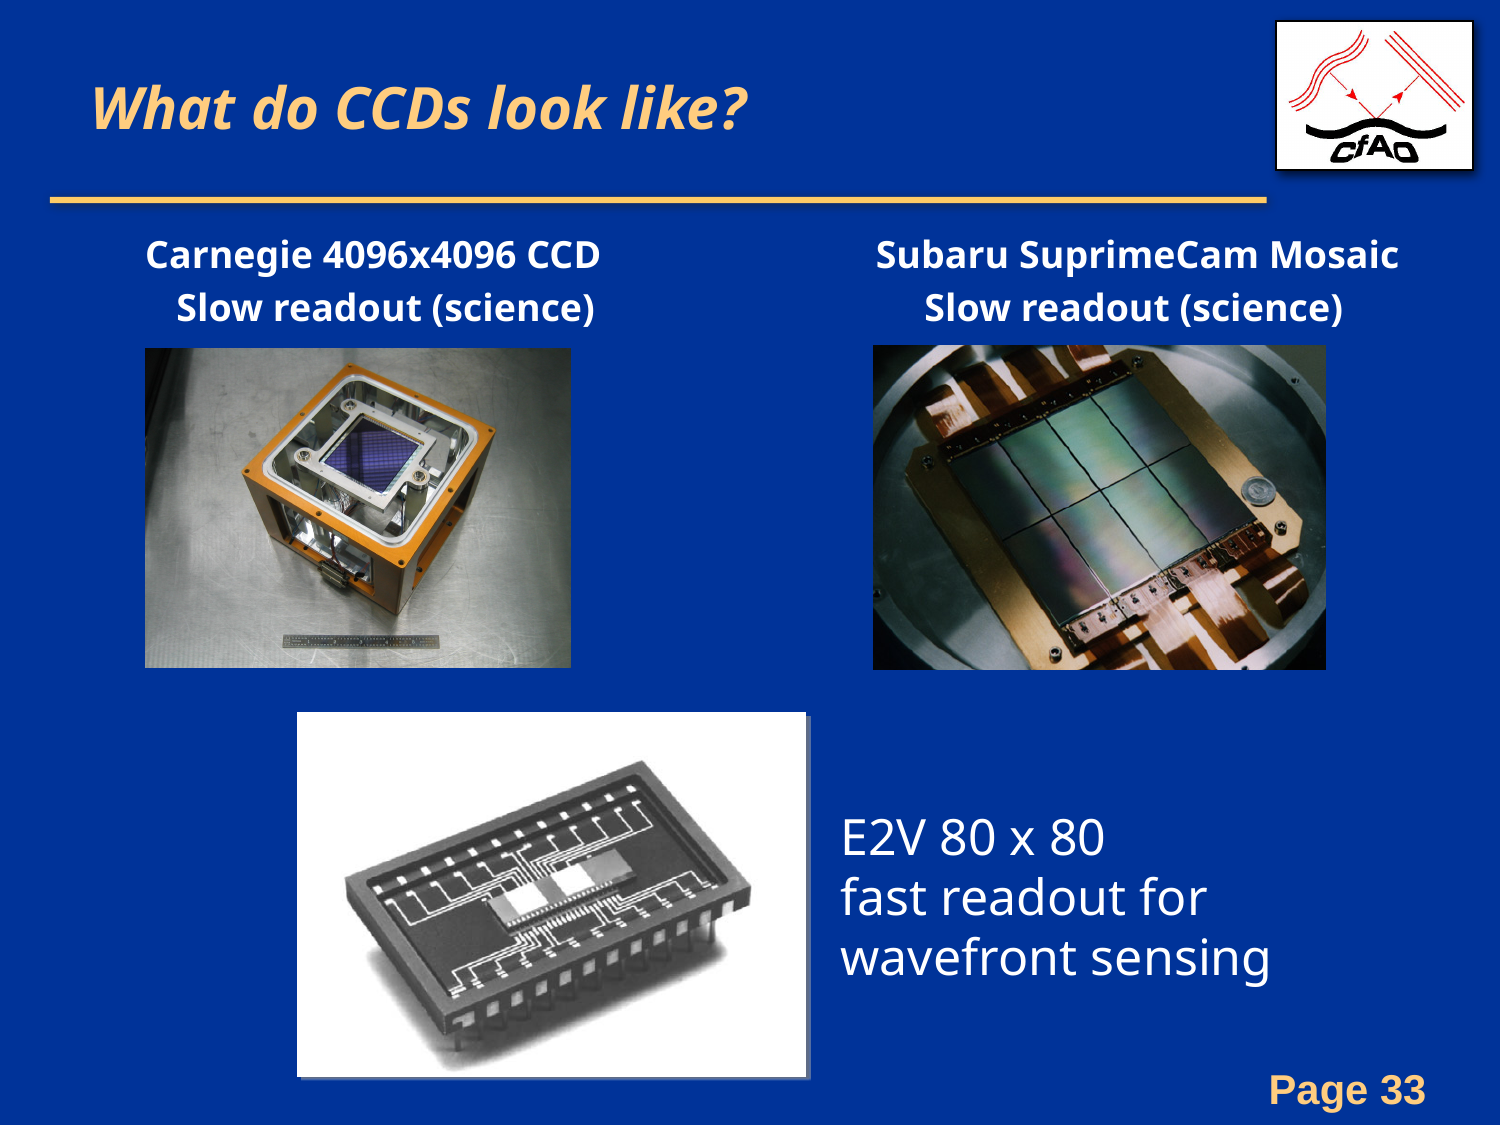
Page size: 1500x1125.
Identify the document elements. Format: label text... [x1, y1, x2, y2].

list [872, 345, 1326, 670]
picture [296, 711, 807, 1078]
picture [1277, 22, 1472, 169]
text_box E2V 80 x 80 fast readout for wavefront sensing [825, 798, 1288, 993]
list Carnegie 4096x4096 CCD Subaru SuprimeCam Mosaic Slow readout (science) Slow readout (science) [63, 223, 1464, 331]
title What do CCDs look like? [75, 0, 1250, 213]
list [145, 348, 571, 668]
